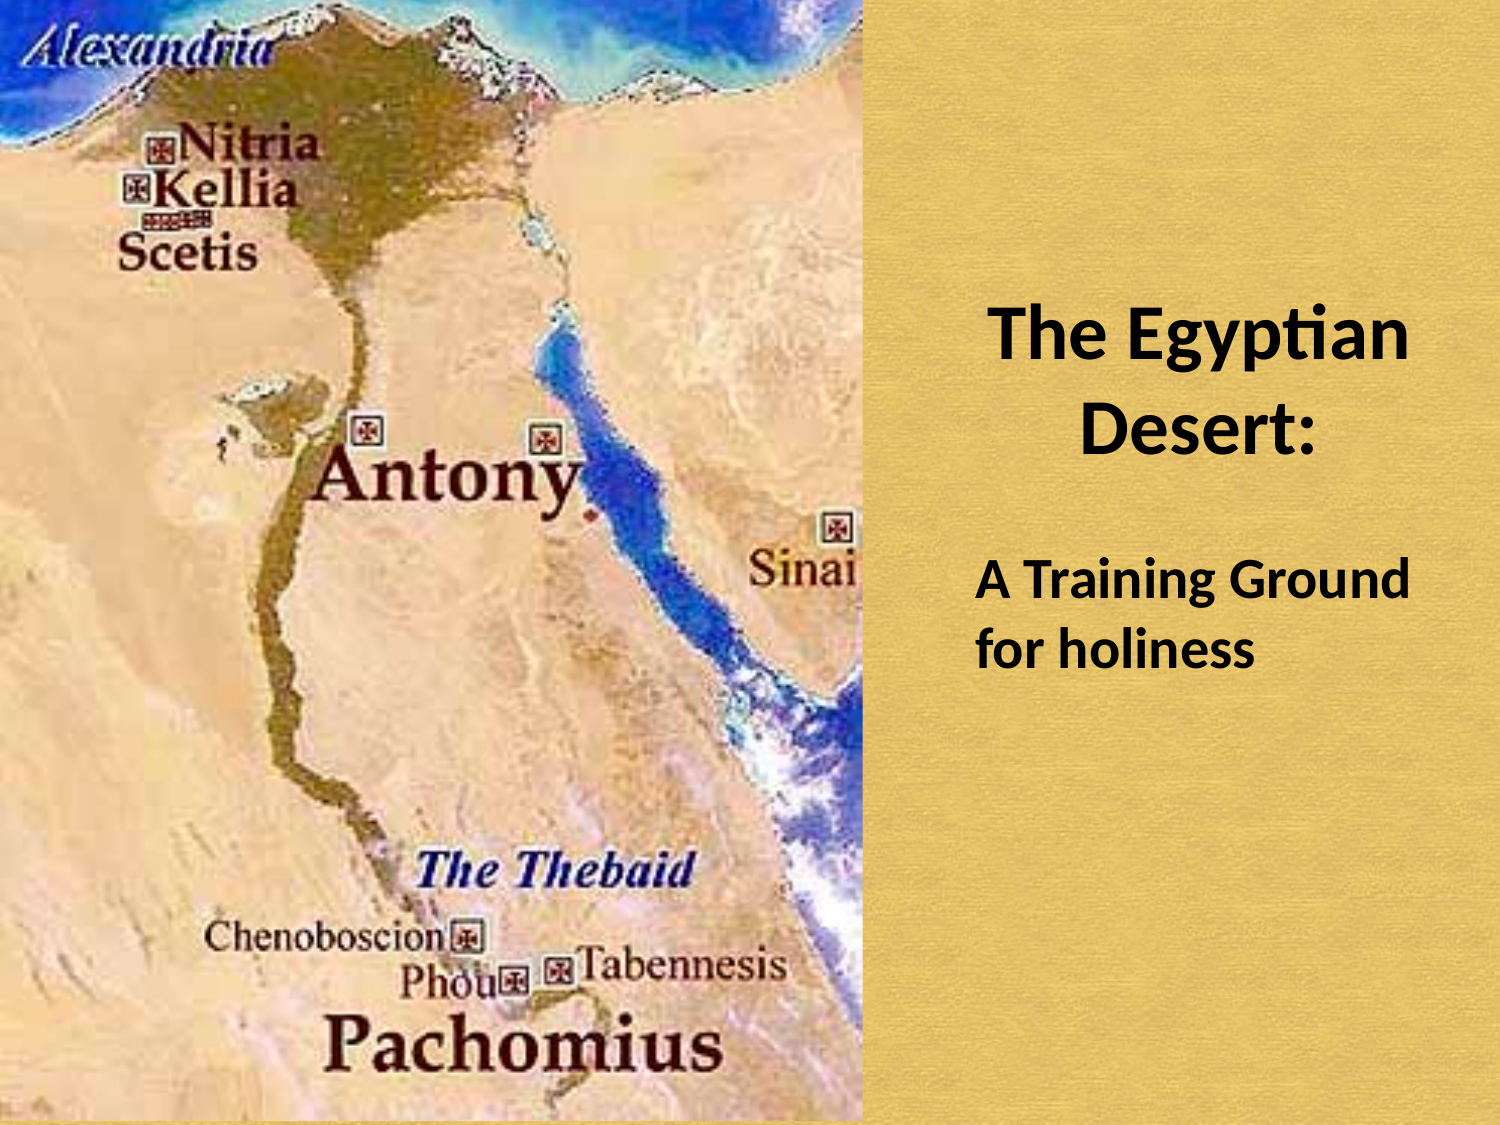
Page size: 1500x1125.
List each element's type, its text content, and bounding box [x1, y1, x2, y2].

picture [0, 0, 1500, 1125]
text_box The Egyptian Desert: A Training Ground for holiness [960, 272, 1438, 688]
